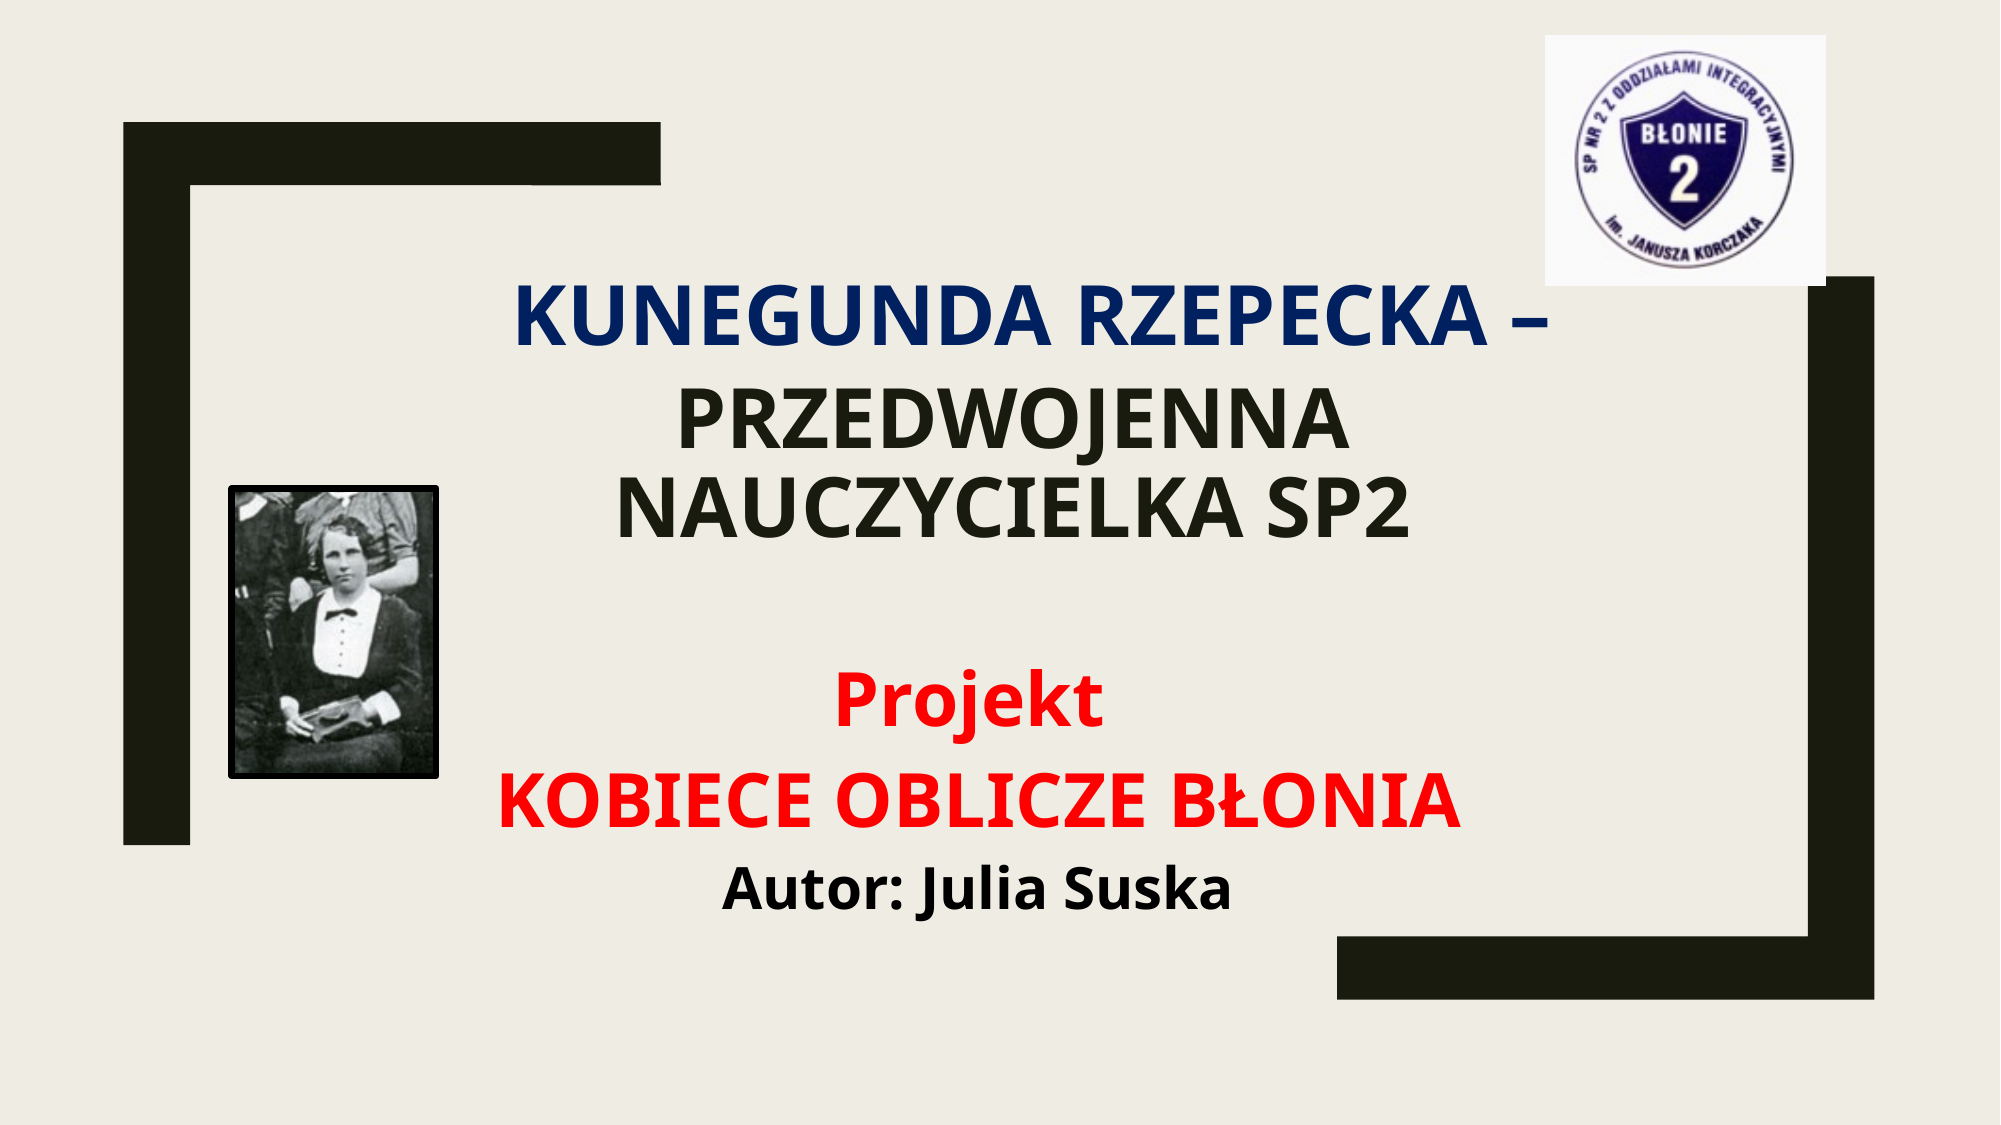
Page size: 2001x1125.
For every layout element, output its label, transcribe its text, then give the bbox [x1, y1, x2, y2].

picture [234, 491, 434, 773]
subtitle Projekt KOBIECE OBLICZE BŁONIA Autor: Julia Suska [291, 633, 1666, 916]
title Kunegunda Rzepecka – przedwojenna nauczycielka SP2 [339, 208, 1686, 563]
picture [1545, 35, 1826, 286]
